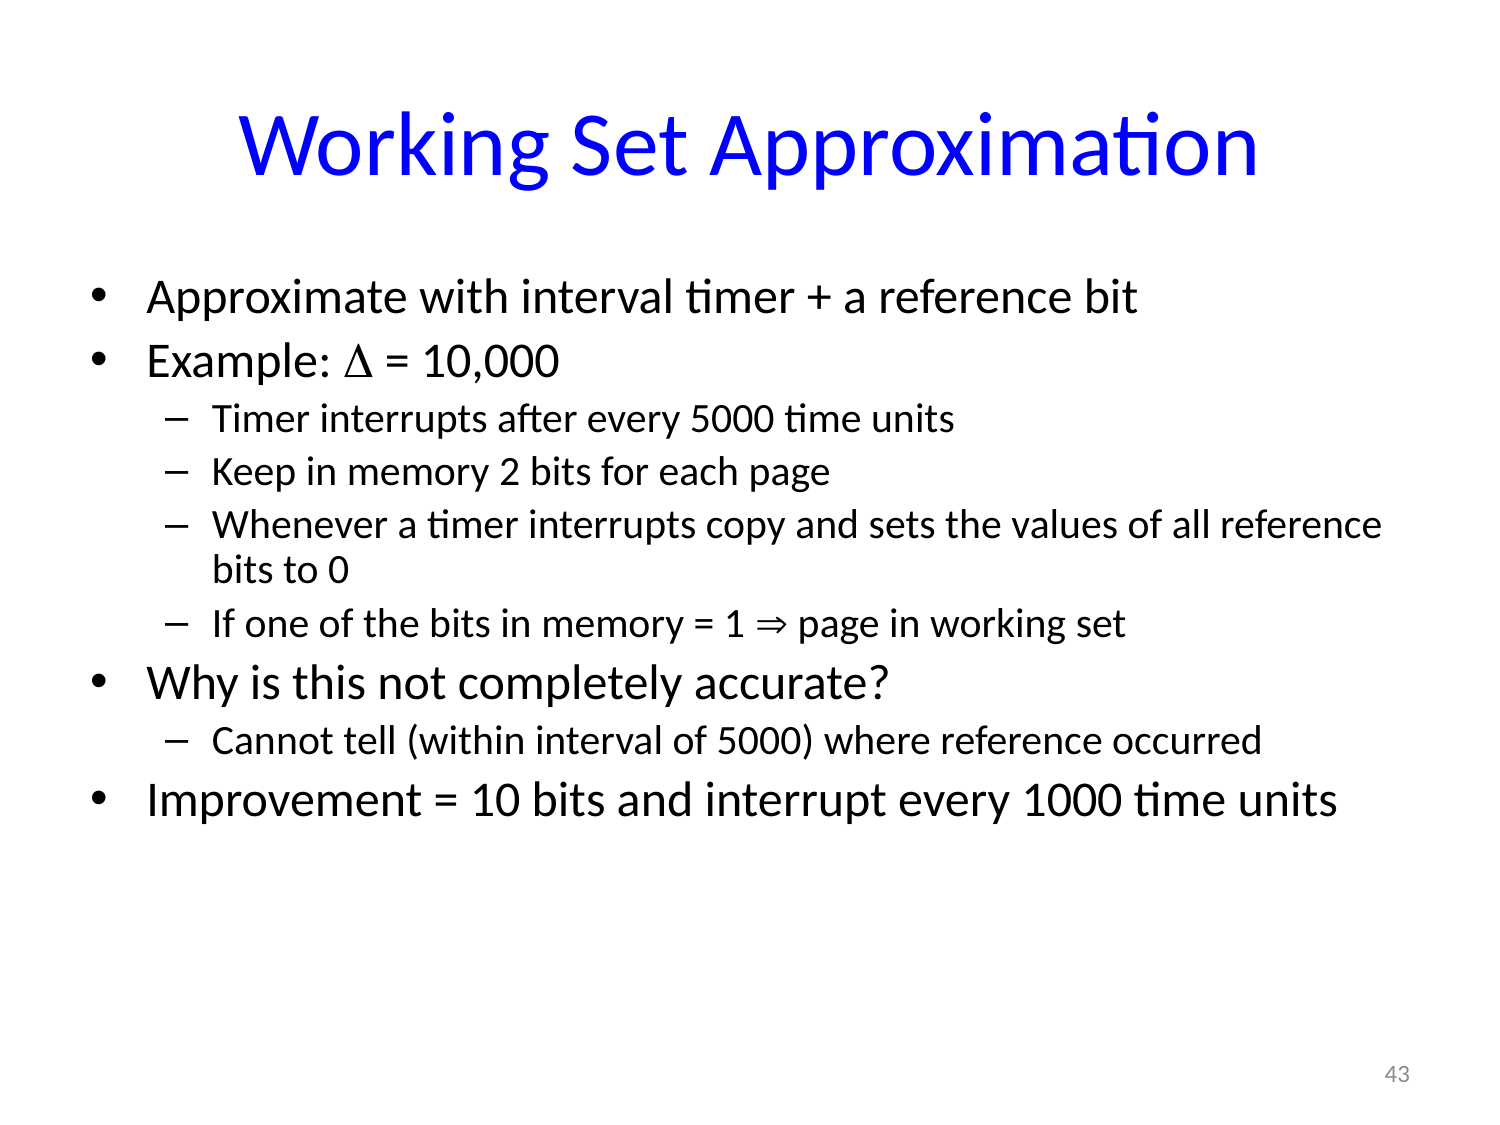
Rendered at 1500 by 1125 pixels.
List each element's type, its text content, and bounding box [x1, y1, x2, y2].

slide_number 43 [1074, 1042, 1425, 1103]
title Working Set Approximation [75, 45, 1425, 233]
list Approximate with interval timer + a reference bit Example:  = 10,000 Timer interrupts after every 5000 time units Keep in memory 2 bits for each page Whenever a timer interrupts copy and sets the values of all reference bits to 0 If one of the bits in memory = 1  page in working set Why is this not completely accurate? Cannot tell (within interval of 5000) where reference occurred Improvement = 10 bits and interrupt every 1000 time units [75, 262, 1425, 1005]
